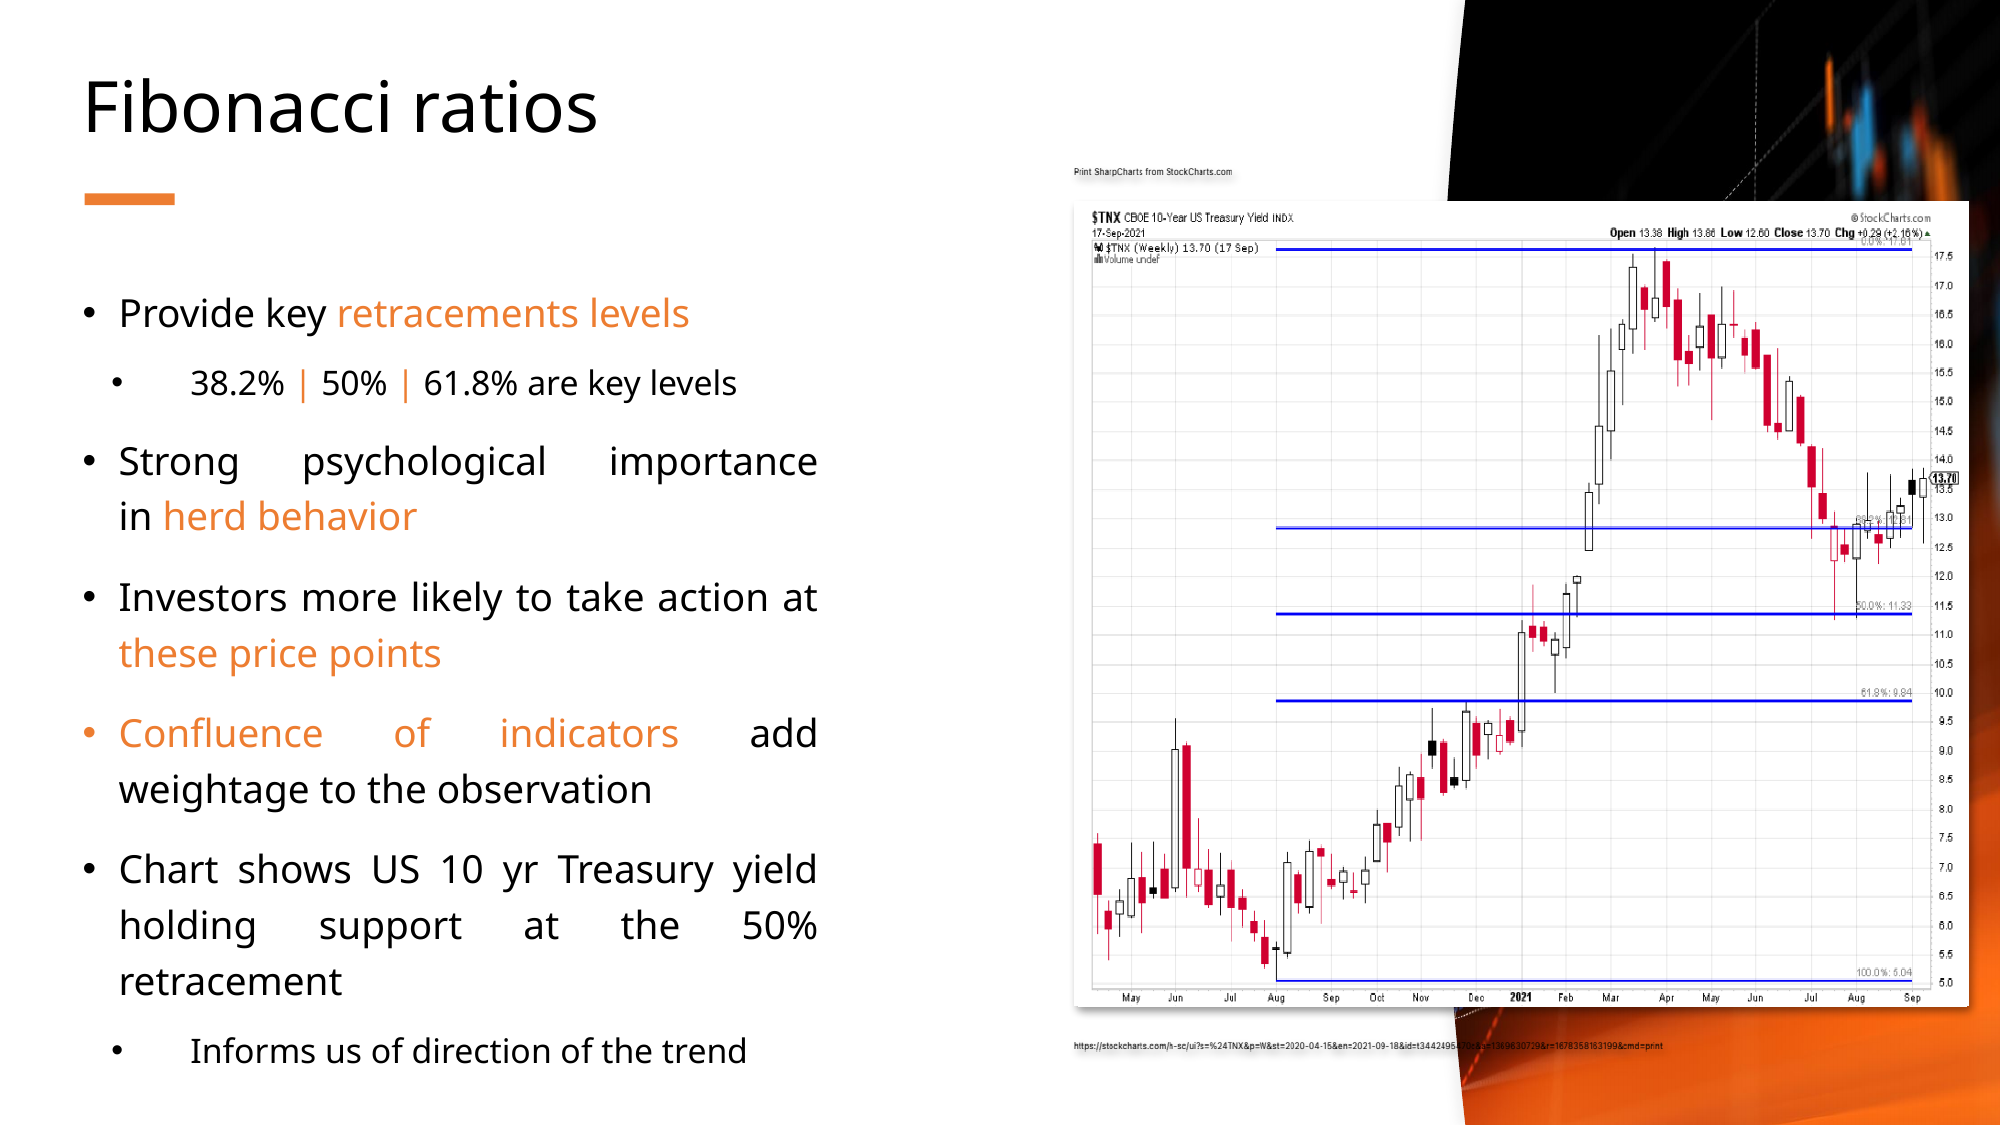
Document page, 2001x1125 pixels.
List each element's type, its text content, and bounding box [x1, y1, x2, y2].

picture [1049, 0, 2000, 1125]
text_box [84, 192, 176, 206]
list Provide key retracements levels 38.2% | 50% | 61.8% are key levels Strong psychological importance in herd behavior Investors more likely to take action at these price points Confluence of indicators add weightage to the observation Chart shows US 10 yr Treasury yield holding support at the 50% retracement Informs us of direction of the trend [67, 271, 834, 1083]
title Fibonacci ratios [67, 42, 1318, 156]
